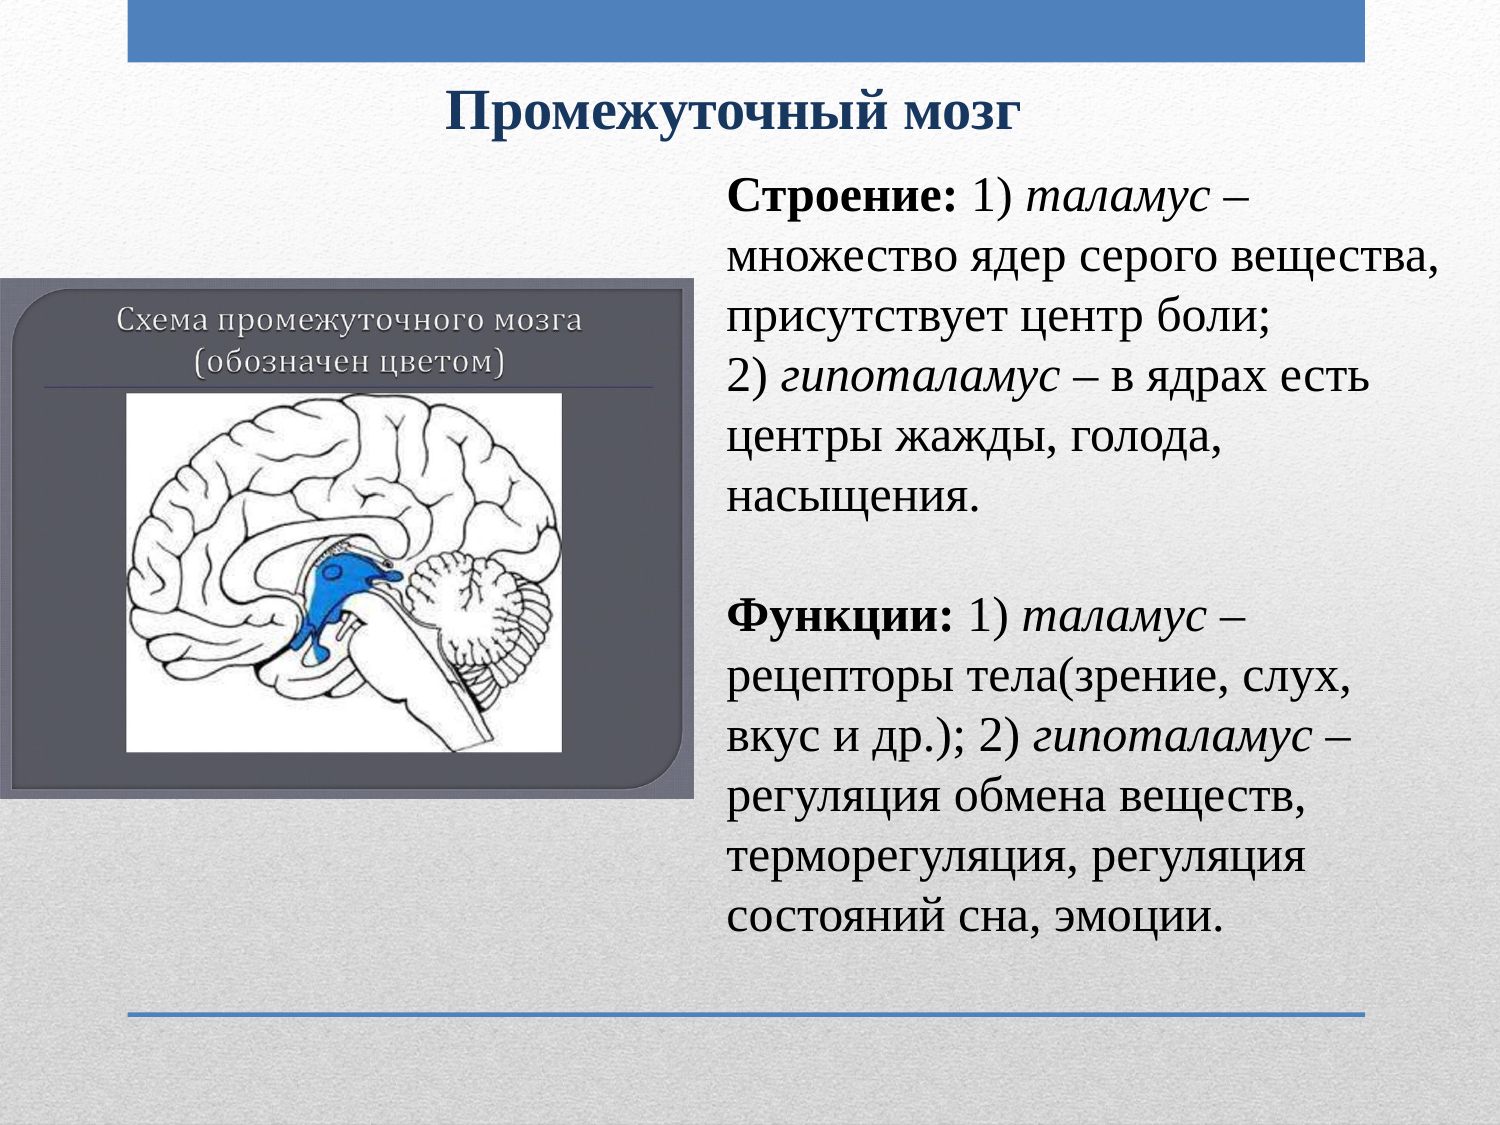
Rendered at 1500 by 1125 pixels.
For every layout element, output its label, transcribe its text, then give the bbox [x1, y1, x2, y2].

picture [0, 0, 1500, 1125]
title Промежуточный мозг [183, 54, 1285, 159]
list Строение: 1) таламус – множество ядер серого вещества, присутствует центр боли; 2) гипоталамус – в ядрах есть центры жажды, голода, насыщения. Функции: 1) таламус – рецепторы тела(зрение, слух, вкус и др.); 2) гипоталамус – регуляция обмена веществ, терморегуляция, регуляция состояний сна, эмоции. [726, 161, 1458, 1012]
